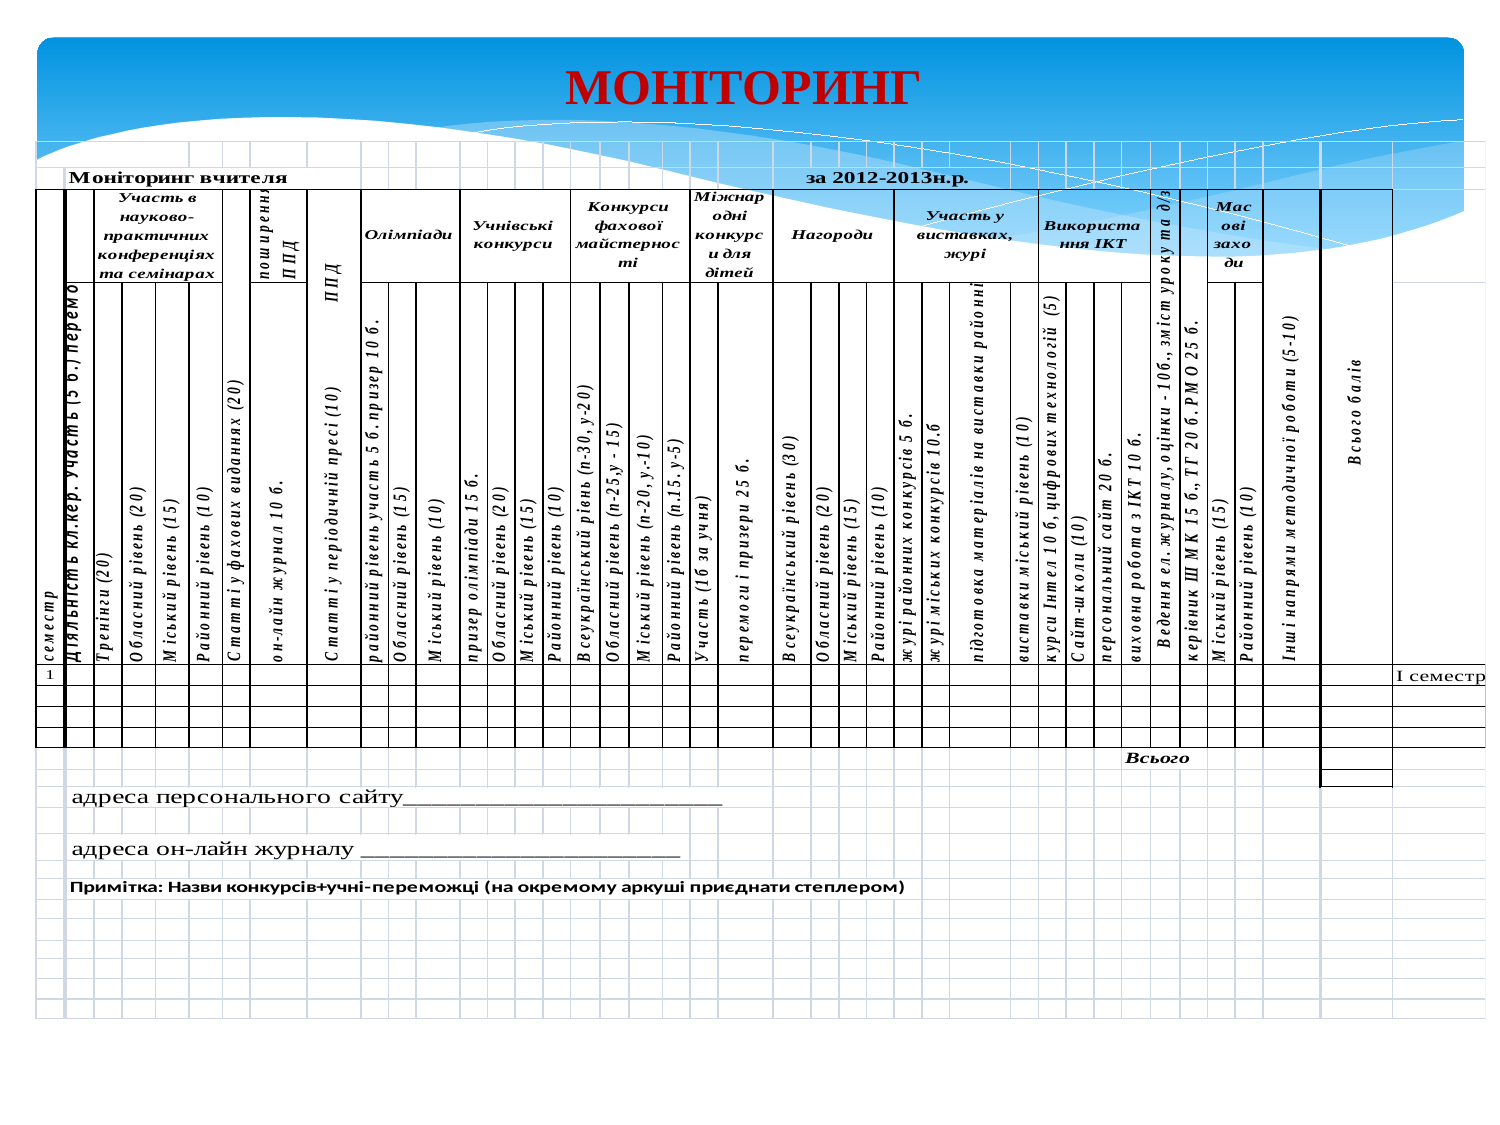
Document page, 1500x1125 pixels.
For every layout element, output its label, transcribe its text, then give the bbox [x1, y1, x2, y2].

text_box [34, 140, 1487, 1020]
text_box МОНІТОРИНГ [128, 46, 1372, 122]
